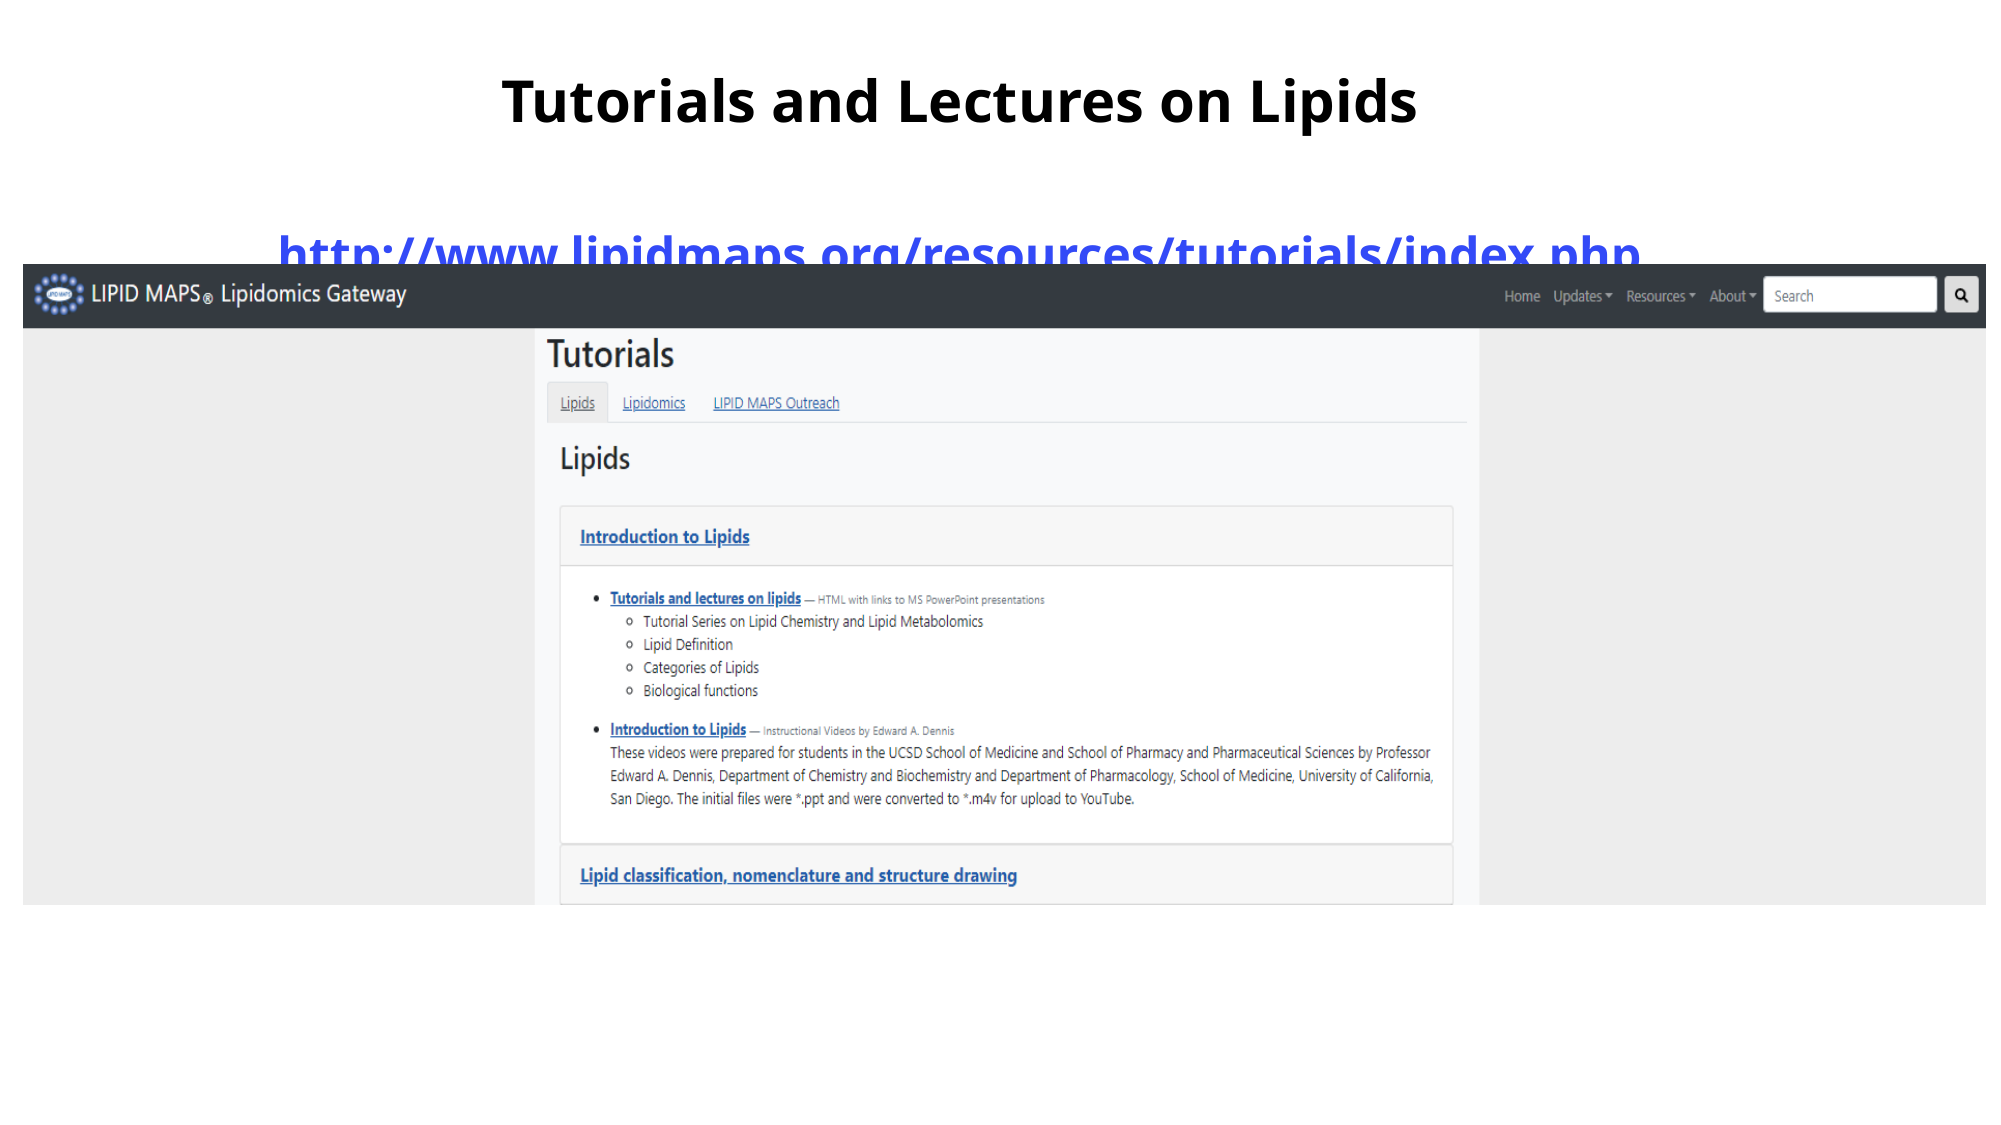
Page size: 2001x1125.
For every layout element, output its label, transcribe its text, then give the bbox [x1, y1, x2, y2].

picture [23, 264, 1986, 905]
text_box Tutorials and Lectures on Lipids http://www.lipidmaps.org/resources/tutorials/index.php [60, 44, 1860, 264]
